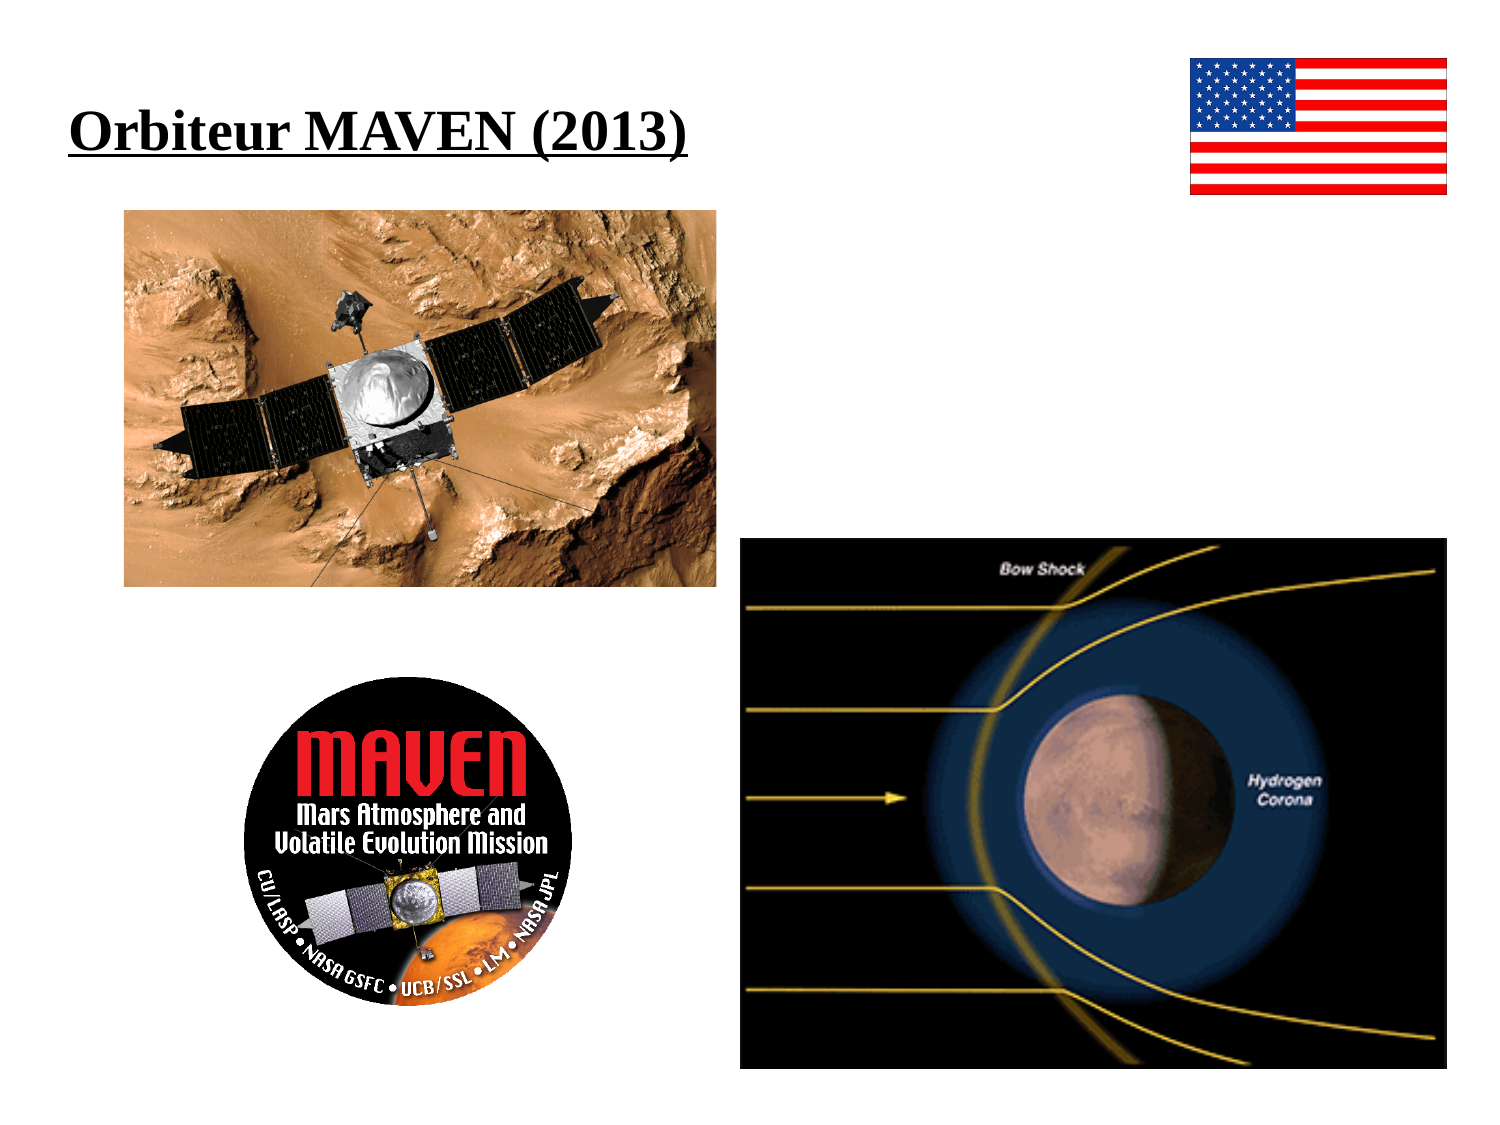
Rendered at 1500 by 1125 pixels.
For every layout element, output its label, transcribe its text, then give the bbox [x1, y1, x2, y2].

title Orbiteur MAVEN (2013) [53, 44, 892, 210]
picture [1190, 58, 1448, 196]
picture [241, 675, 574, 1007]
picture [123, 210, 717, 587]
picture [740, 538, 1448, 1069]
